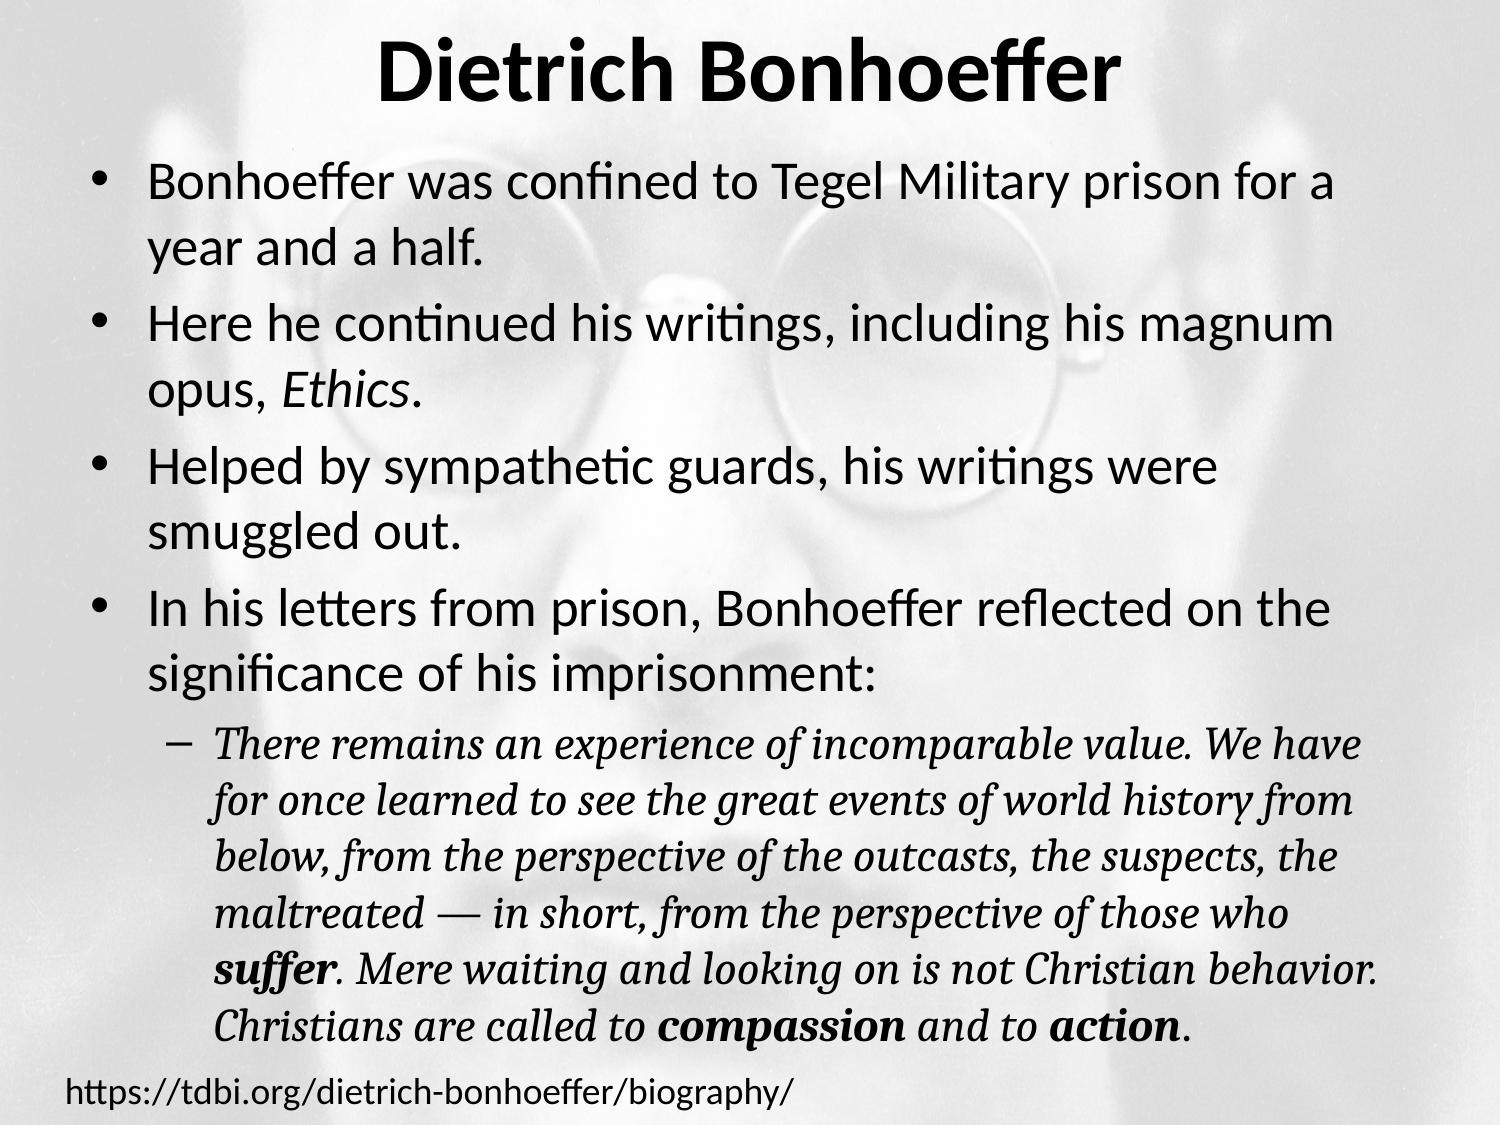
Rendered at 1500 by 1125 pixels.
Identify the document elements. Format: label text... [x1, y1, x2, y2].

text_box https://tdbi.org/dietrich-bonhoeffer/biography/ [49, 1059, 1478, 1120]
list Bonhoeffer was confined to Tegel Military prison for a year and a half. Here he continued his writings, including his magnum opus, Ethics. Helped by sympathetic guards, his writings were smuggled out. In his letters from prison, Bonhoeffer reflected on the significance of his imprisonment: There remains an experience of incomparable value. We have for once learned to see the great events of world history from below, from the perspective of the outcasts, the suspects, the maltreated — in short, from the perspective of those who suffer. Mere waiting and looking on is not Christian behavior. Christians are called to compassion and to action. [75, 137, 1425, 1059]
title Dietrich Bonhoeffer [0, 4, 1500, 125]
